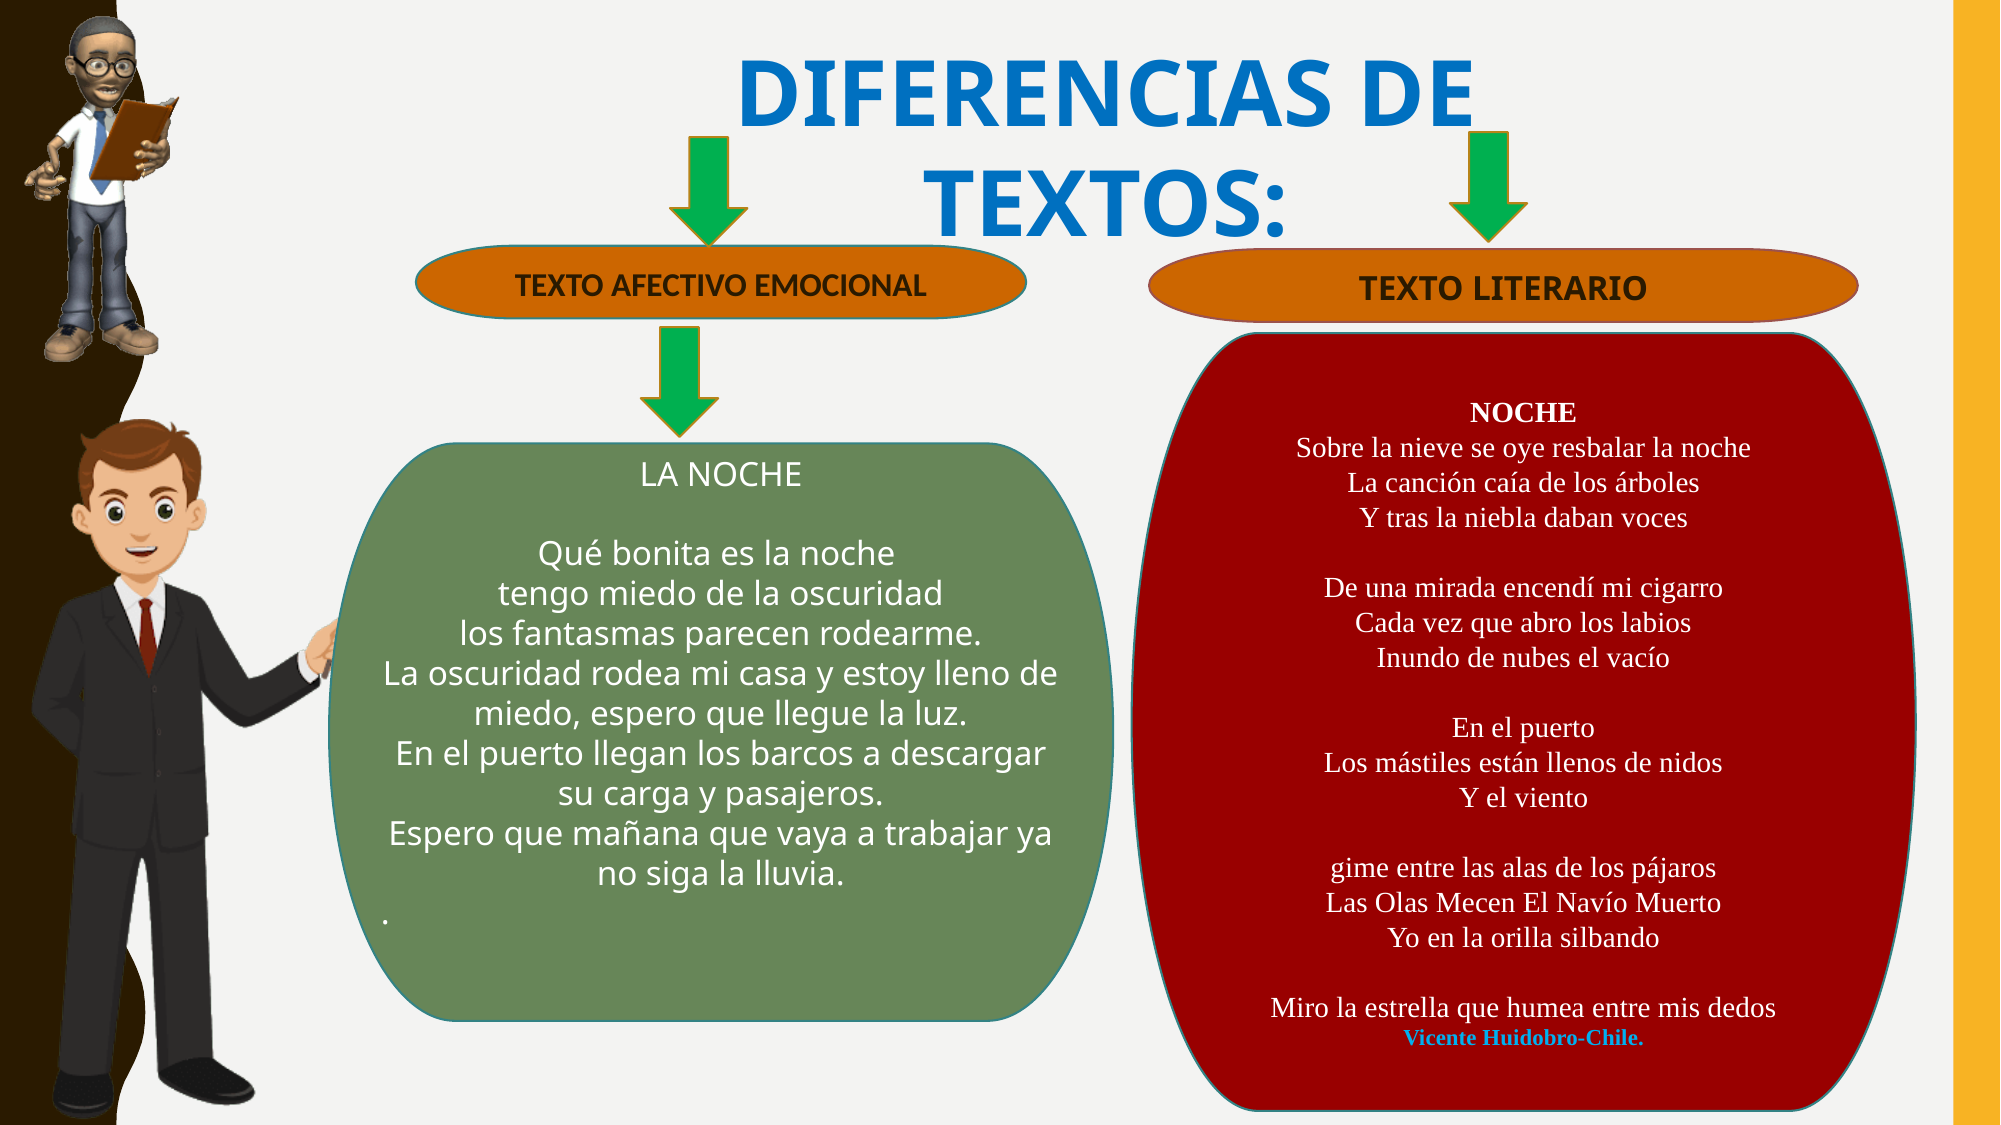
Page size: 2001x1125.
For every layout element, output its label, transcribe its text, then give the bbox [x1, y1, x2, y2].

text_box [668, 136, 749, 248]
text_box TEXTO AFECTIVO EMOCIONAL [414, 244, 1028, 320]
text_box LA NOCHE Qué bonita es la noche tengo miedo de la oscuridad los fantasmas parecen rodearme. La oscuridad rodea mi casa y estoy lleno de miedo, espero que llegue la luz. En el puerto llegan los barcos a descargar su carga y pasajeros. Espero que mañana que vaya a trabajar ya no siga la lluvia. . [397, 442, 1115, 1022]
text_box [639, 326, 720, 438]
text_box TEXTO LITERARIO [1148, 248, 1859, 323]
picture [0, 6, 223, 372]
text_box DIFERENCIAS DE TEXTOS: [538, 27, 1674, 412]
text_box [1448, 131, 1529, 243]
picture [31, 419, 397, 1125]
text_box NOCHE Sobre la nieve se oye resbalar la noche La canción caía de los árboles Y tras la niebla daban voces De una mirada encendí mi cigarro Cada vez que abro los labios Inundo de nubes el vacío En el puerto Los mástiles están llenos de nidos Y el viento gime entre las alas de los pájaros Las Olas Mecen El Navío Muerto Yo en la orilla silbando Miro la estrella que humea entre mis dedos Vicente Huidobro-Chile. [1130, 332, 1917, 1112]
